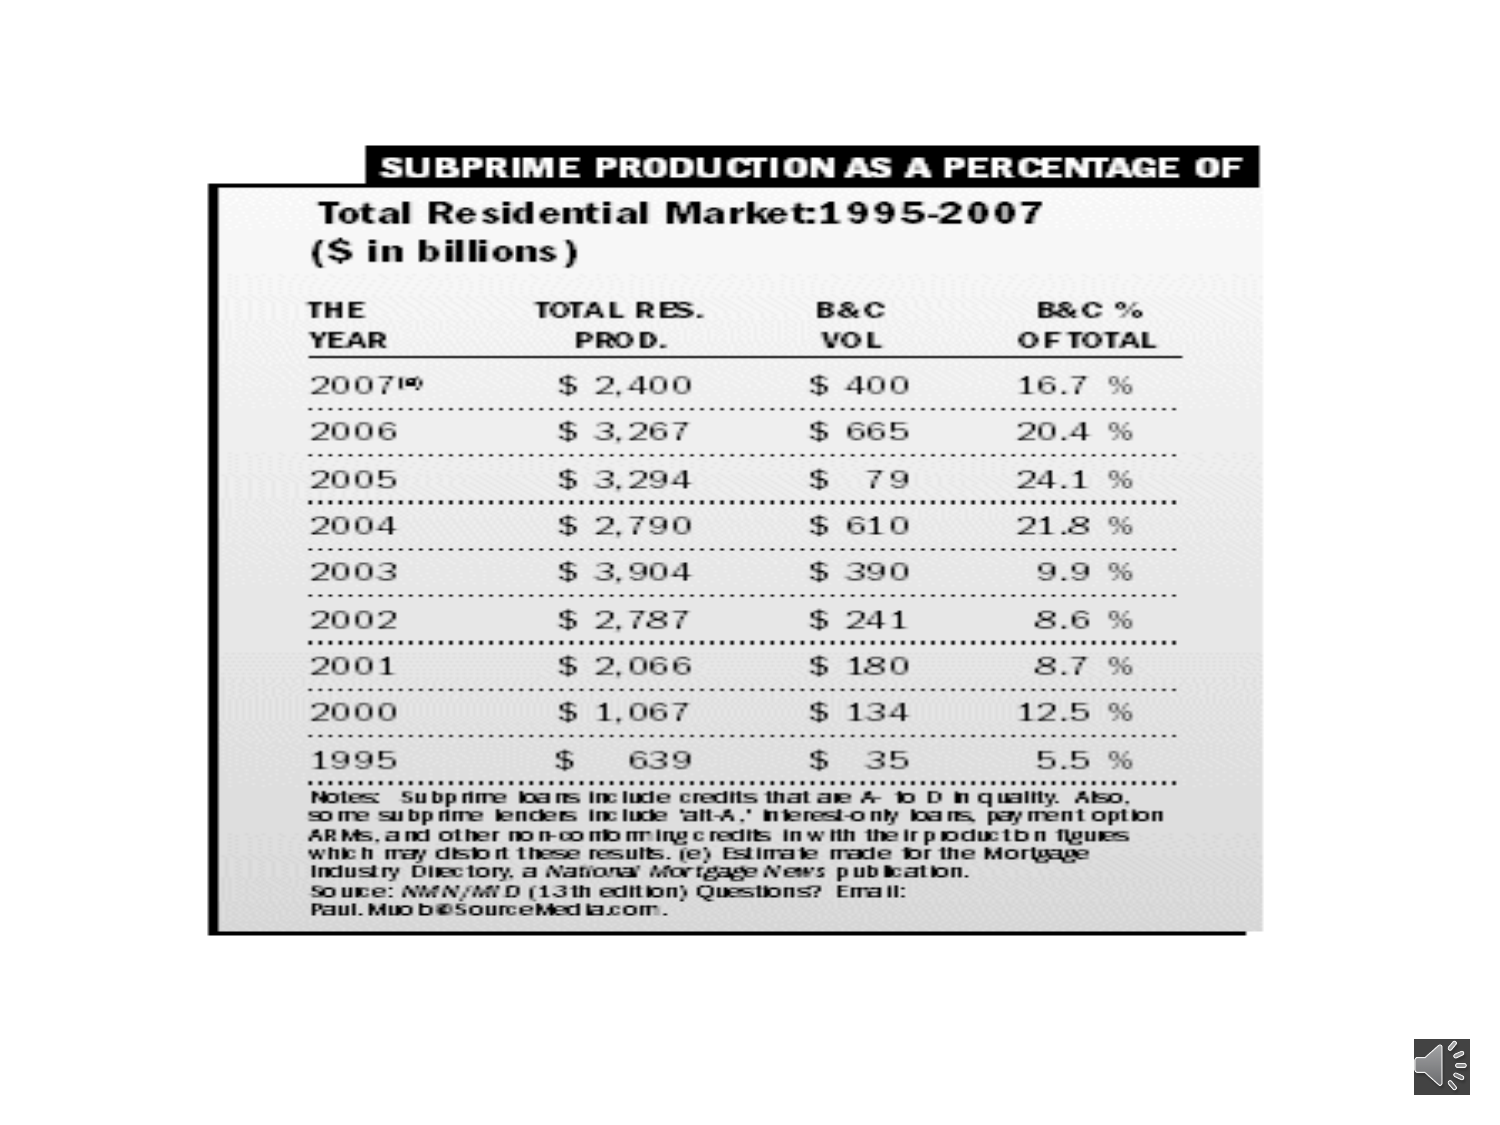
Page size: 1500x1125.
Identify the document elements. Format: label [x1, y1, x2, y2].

picture [1413, 1038, 1471, 1096]
picture [196, 140, 1274, 942]
